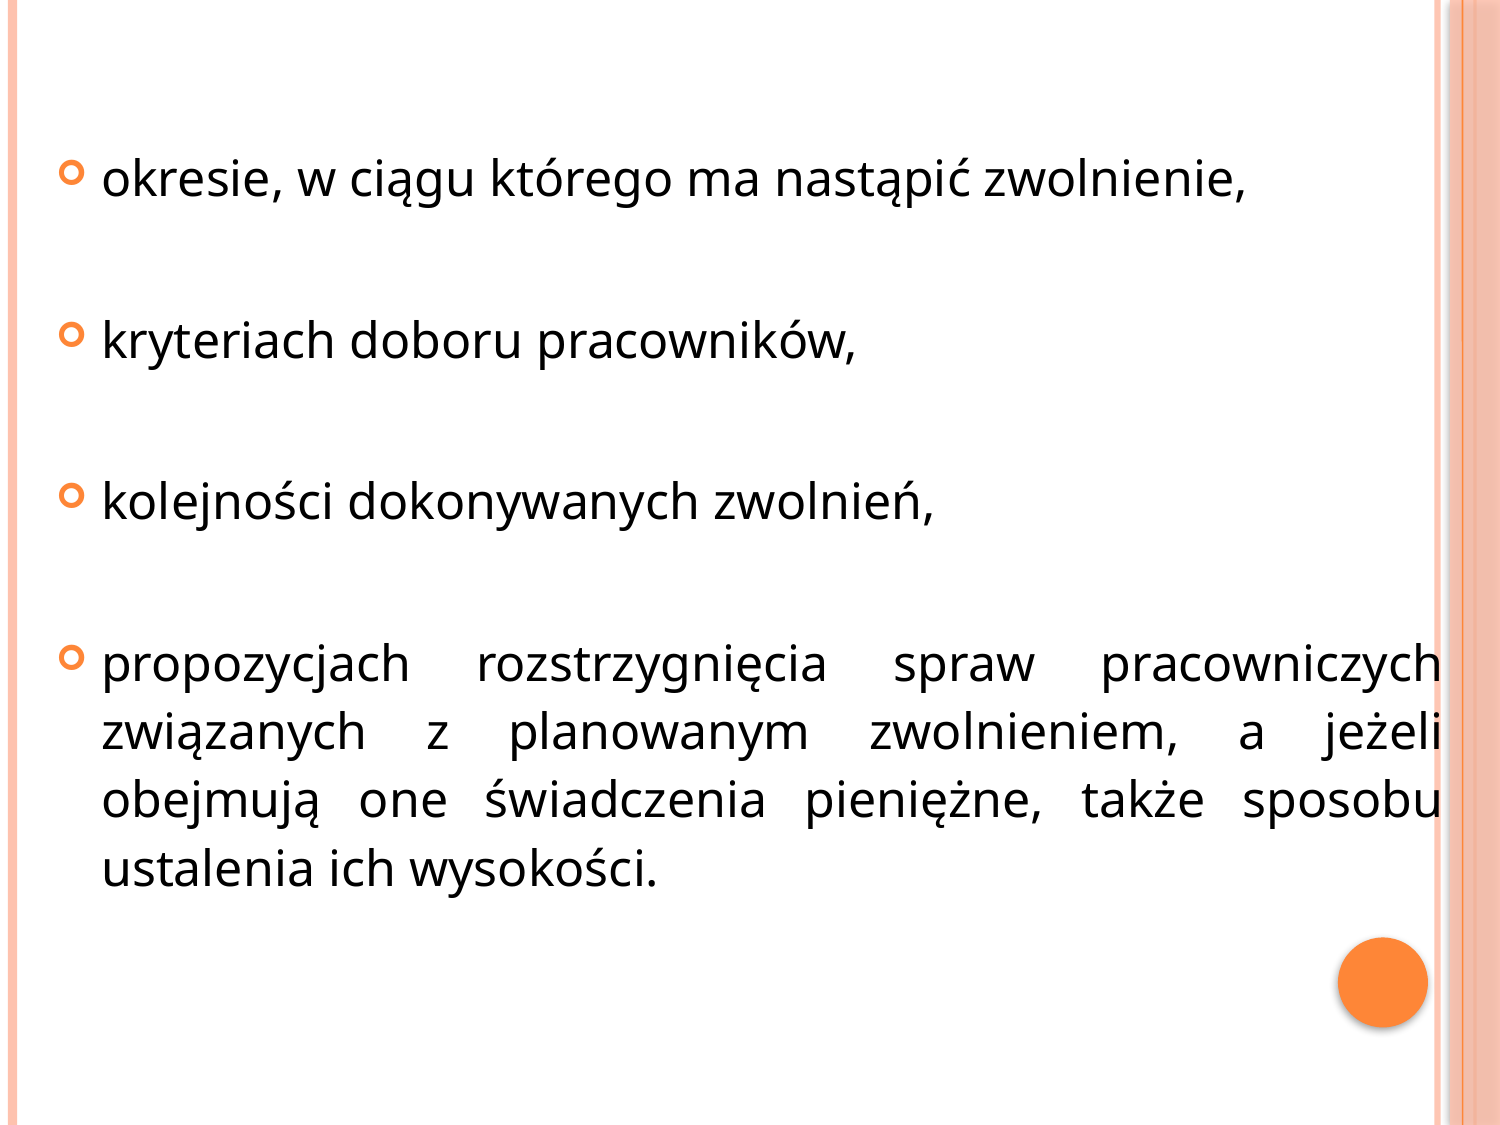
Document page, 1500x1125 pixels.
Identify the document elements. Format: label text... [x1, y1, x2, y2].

list okresie, w ciągu którego ma nastąpić zwolnienie, kryteriach doboru pracowników, kolejności dokonywanych zwolnień, propozycjach rozstrzygnięcia spraw pracowniczych związanych z planowanym zwolnieniem, a jeżeli obejmują one świadczenia pieniężne, także sposobu ustalenia ich wysokości. [41, 78, 1459, 1047]
